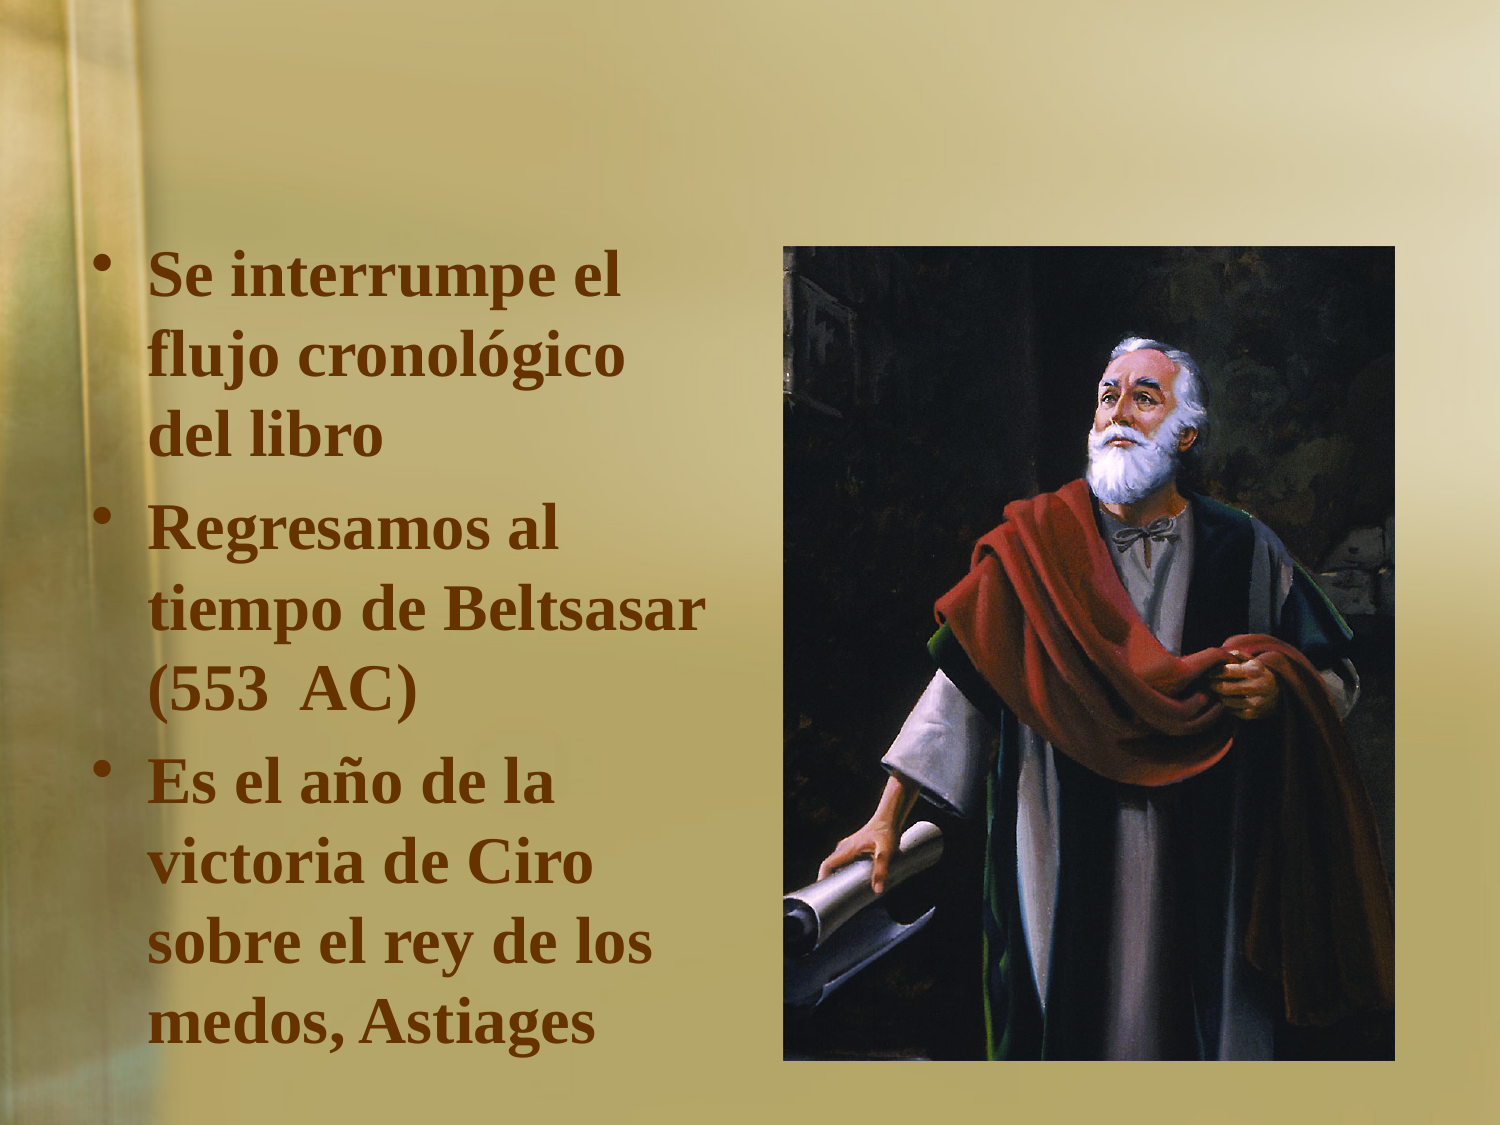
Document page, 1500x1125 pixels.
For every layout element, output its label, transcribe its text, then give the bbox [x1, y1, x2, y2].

list Se interrumpe el flujo cronológico del libro Regresamos al tiempo de Beltsasar (553 AC) Es el año de la victoria de Ciro sobre el rey de los medos, Astiages [75, 222, 739, 1034]
picture [0, 0, 1500, 1125]
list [783, 245, 1395, 1062]
